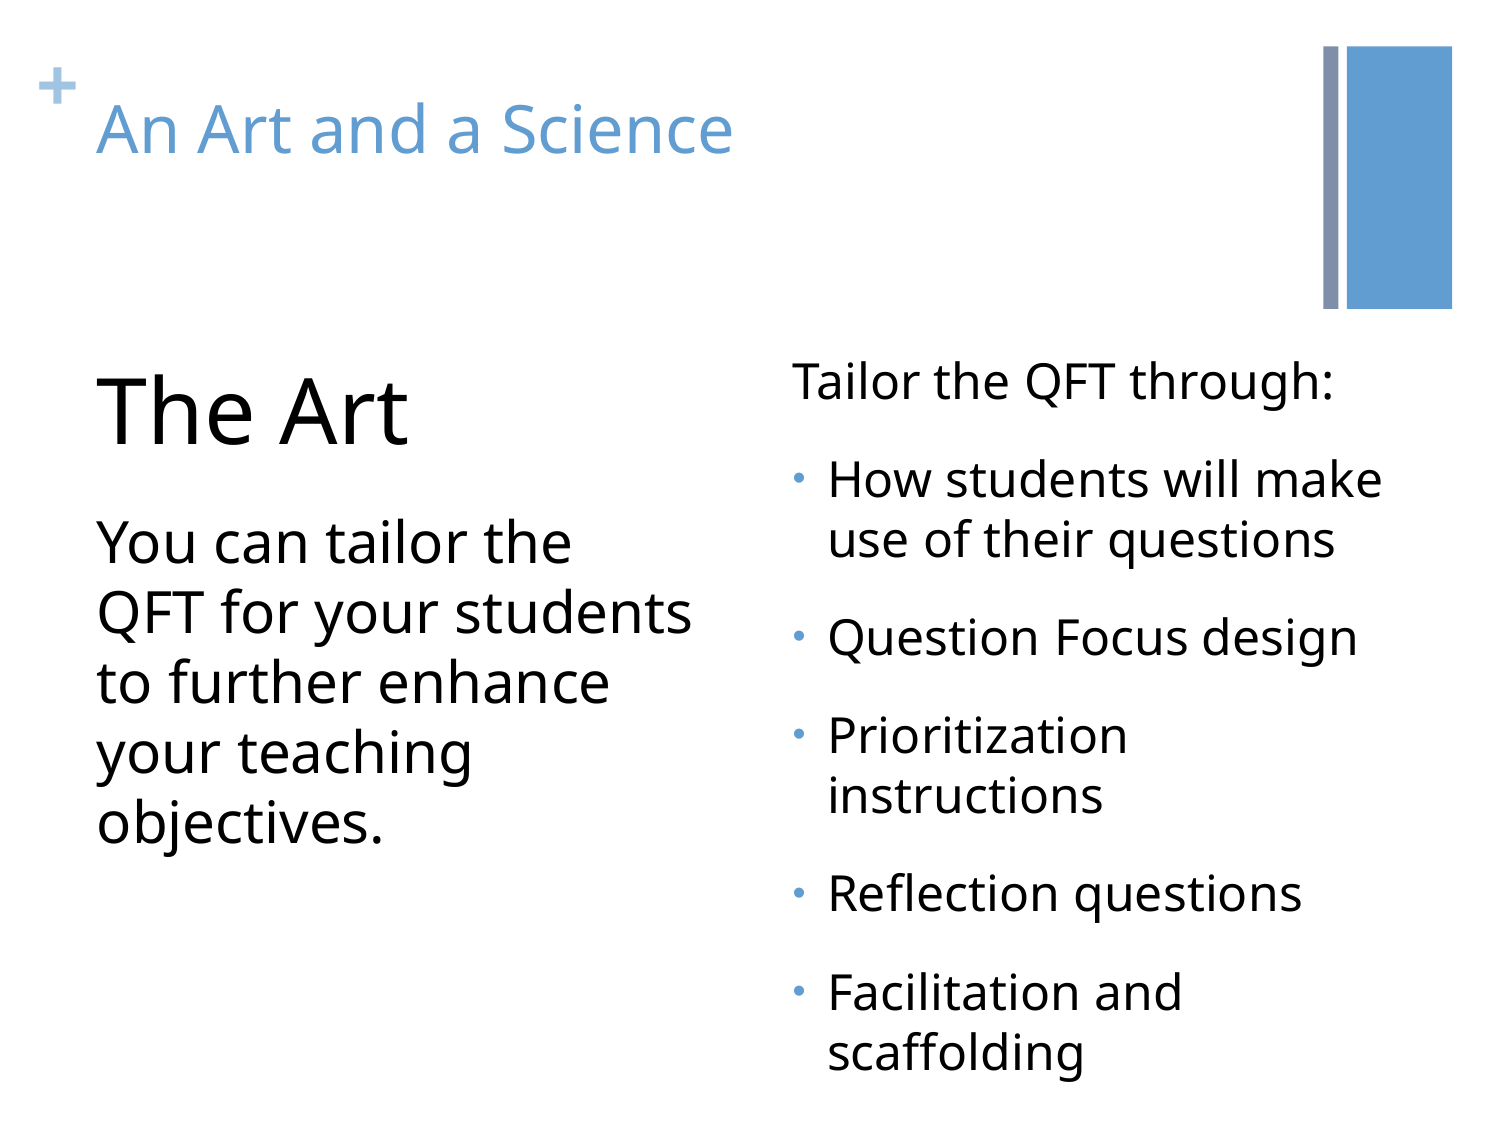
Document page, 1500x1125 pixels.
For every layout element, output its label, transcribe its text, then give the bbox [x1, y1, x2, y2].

list The Art You can tailor the QFT for your students to further enhance your teaching objectives. [81, 345, 709, 1013]
title An Art and a Science [81, 79, 1322, 263]
list Tailor the QFT through: How students will make use of their questions Question Focus design Prioritization instructions Reflection questions Facilitation and scaffolding [777, 341, 1405, 1103]
